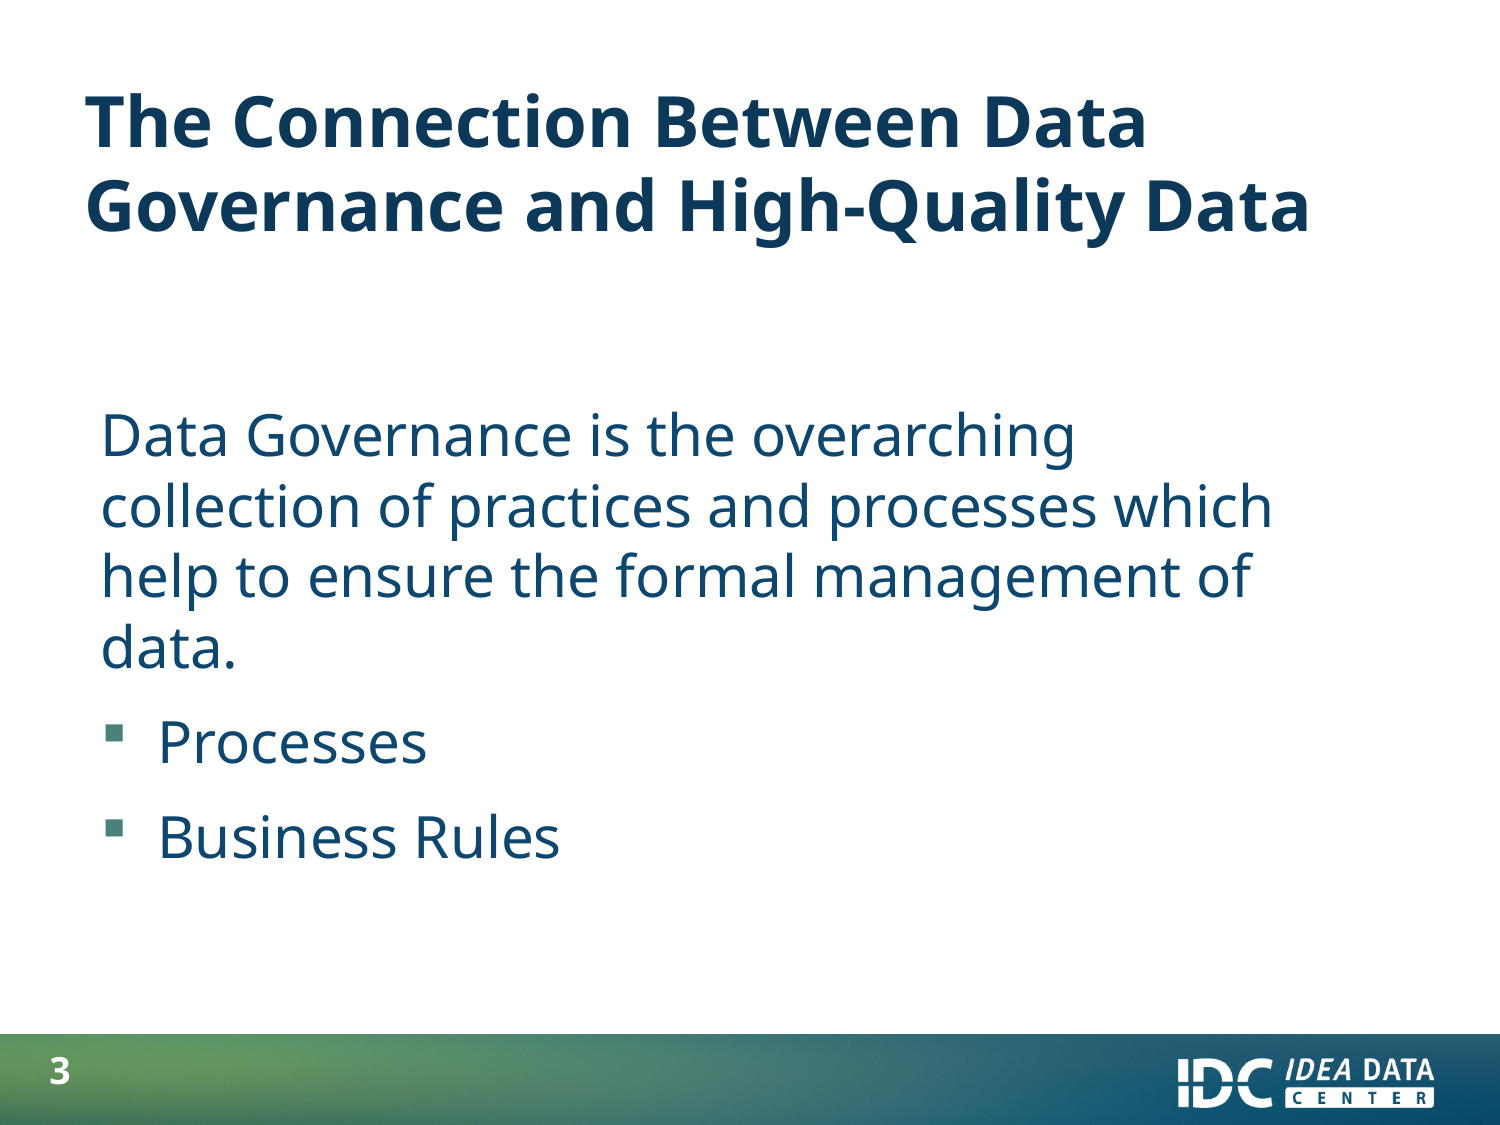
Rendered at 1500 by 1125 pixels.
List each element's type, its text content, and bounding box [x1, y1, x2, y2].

slide_number 2 [11, 1042, 86, 1103]
title The Connection Between Data Governance and High-Quality Data [69, 62, 1431, 254]
picture [0, 1034, 1500, 1125]
list Data Governance is the overarching collection of practices and processes which help to ensure the formal management of data. Processes Business Rules [85, 389, 1354, 907]
